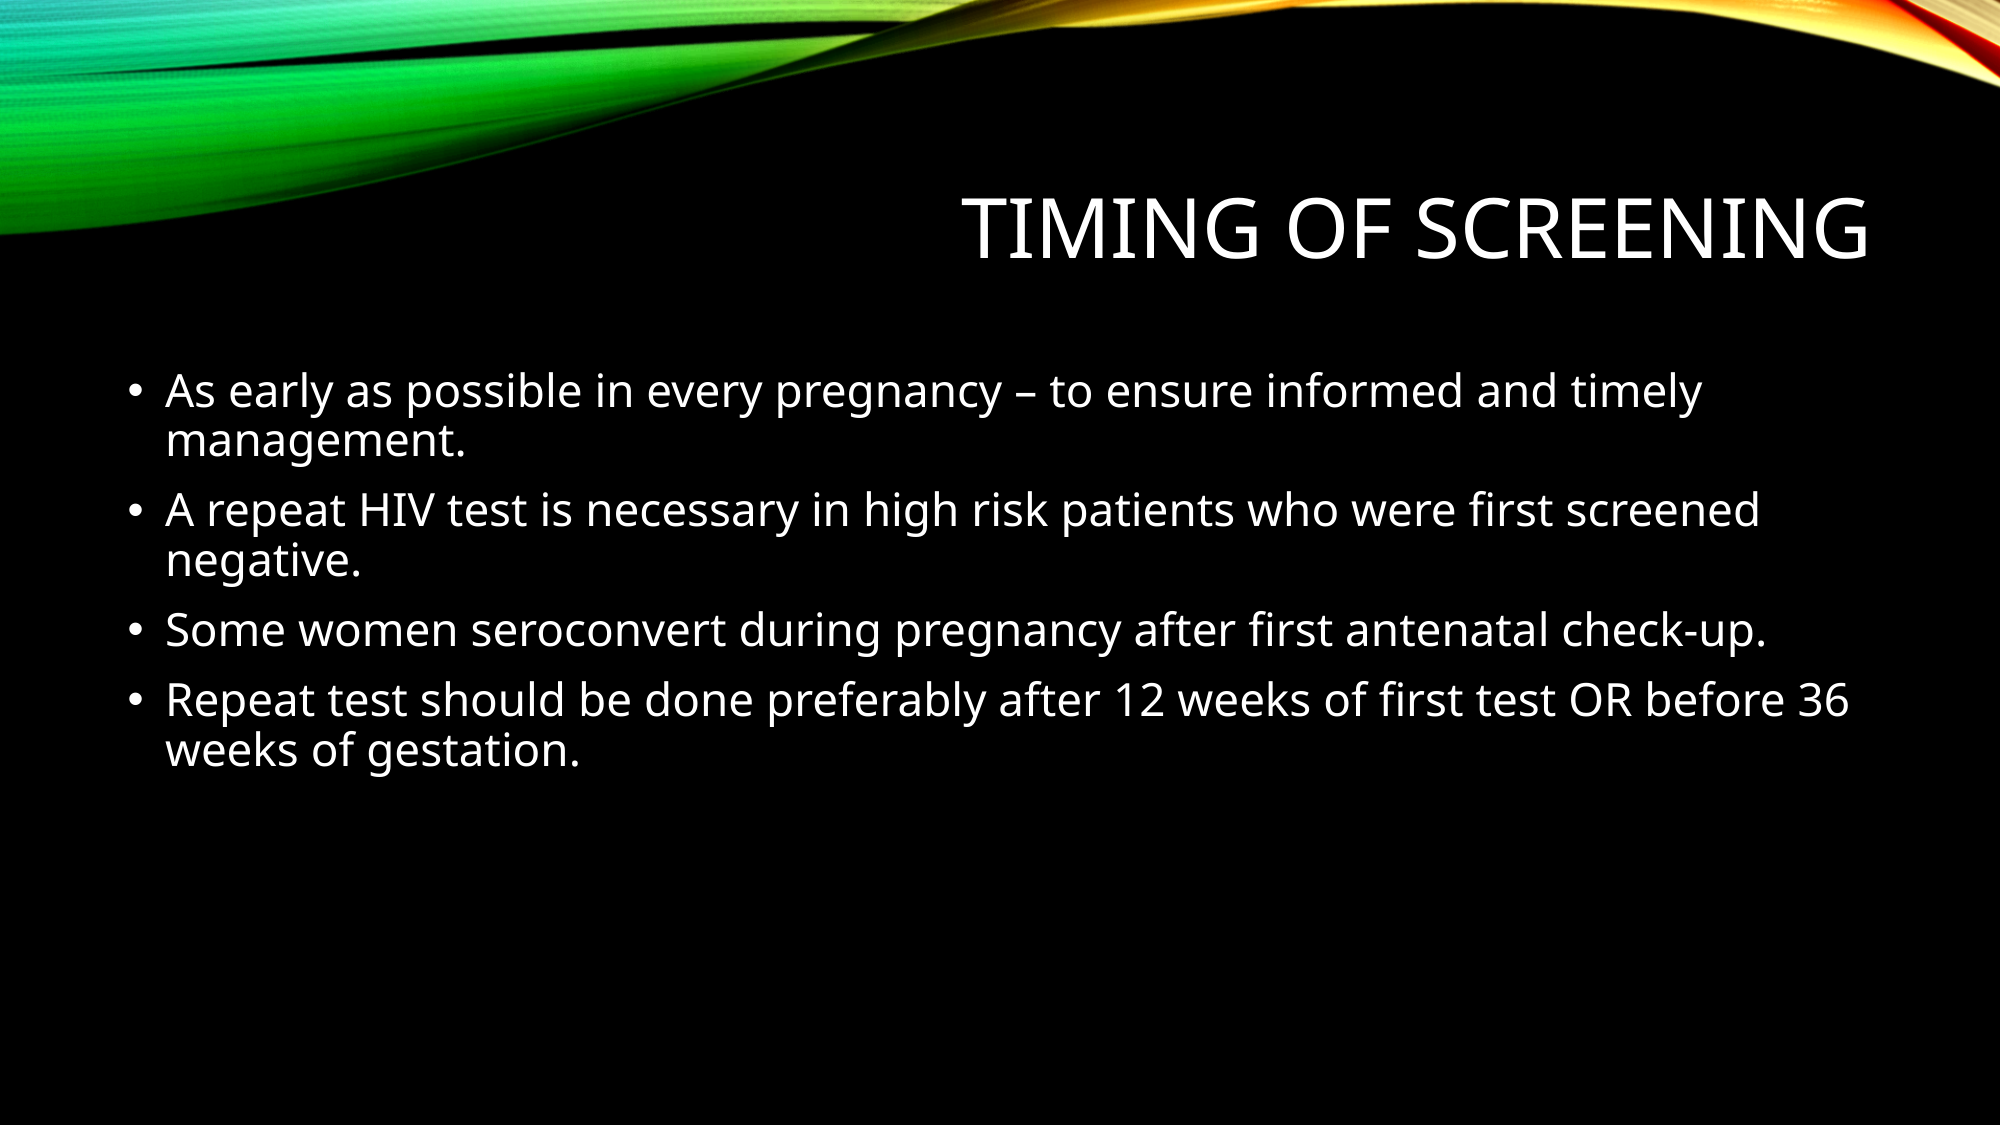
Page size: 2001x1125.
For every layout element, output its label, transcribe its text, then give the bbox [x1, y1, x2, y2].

title TIMING OF SCREENING [474, 125, 1888, 338]
picture [0, 0, 2000, 237]
list As early as possible in every pregnancy – to ensure informed and timely management. A repeat HIV test is necessary in high risk patients who were first screened negative. Some women seroconvert during pregnancy after first antenatal check-up. Repeat test should be done preferably after 12 weeks of first test OR before 36 weeks of gestation. [112, 360, 1888, 1021]
